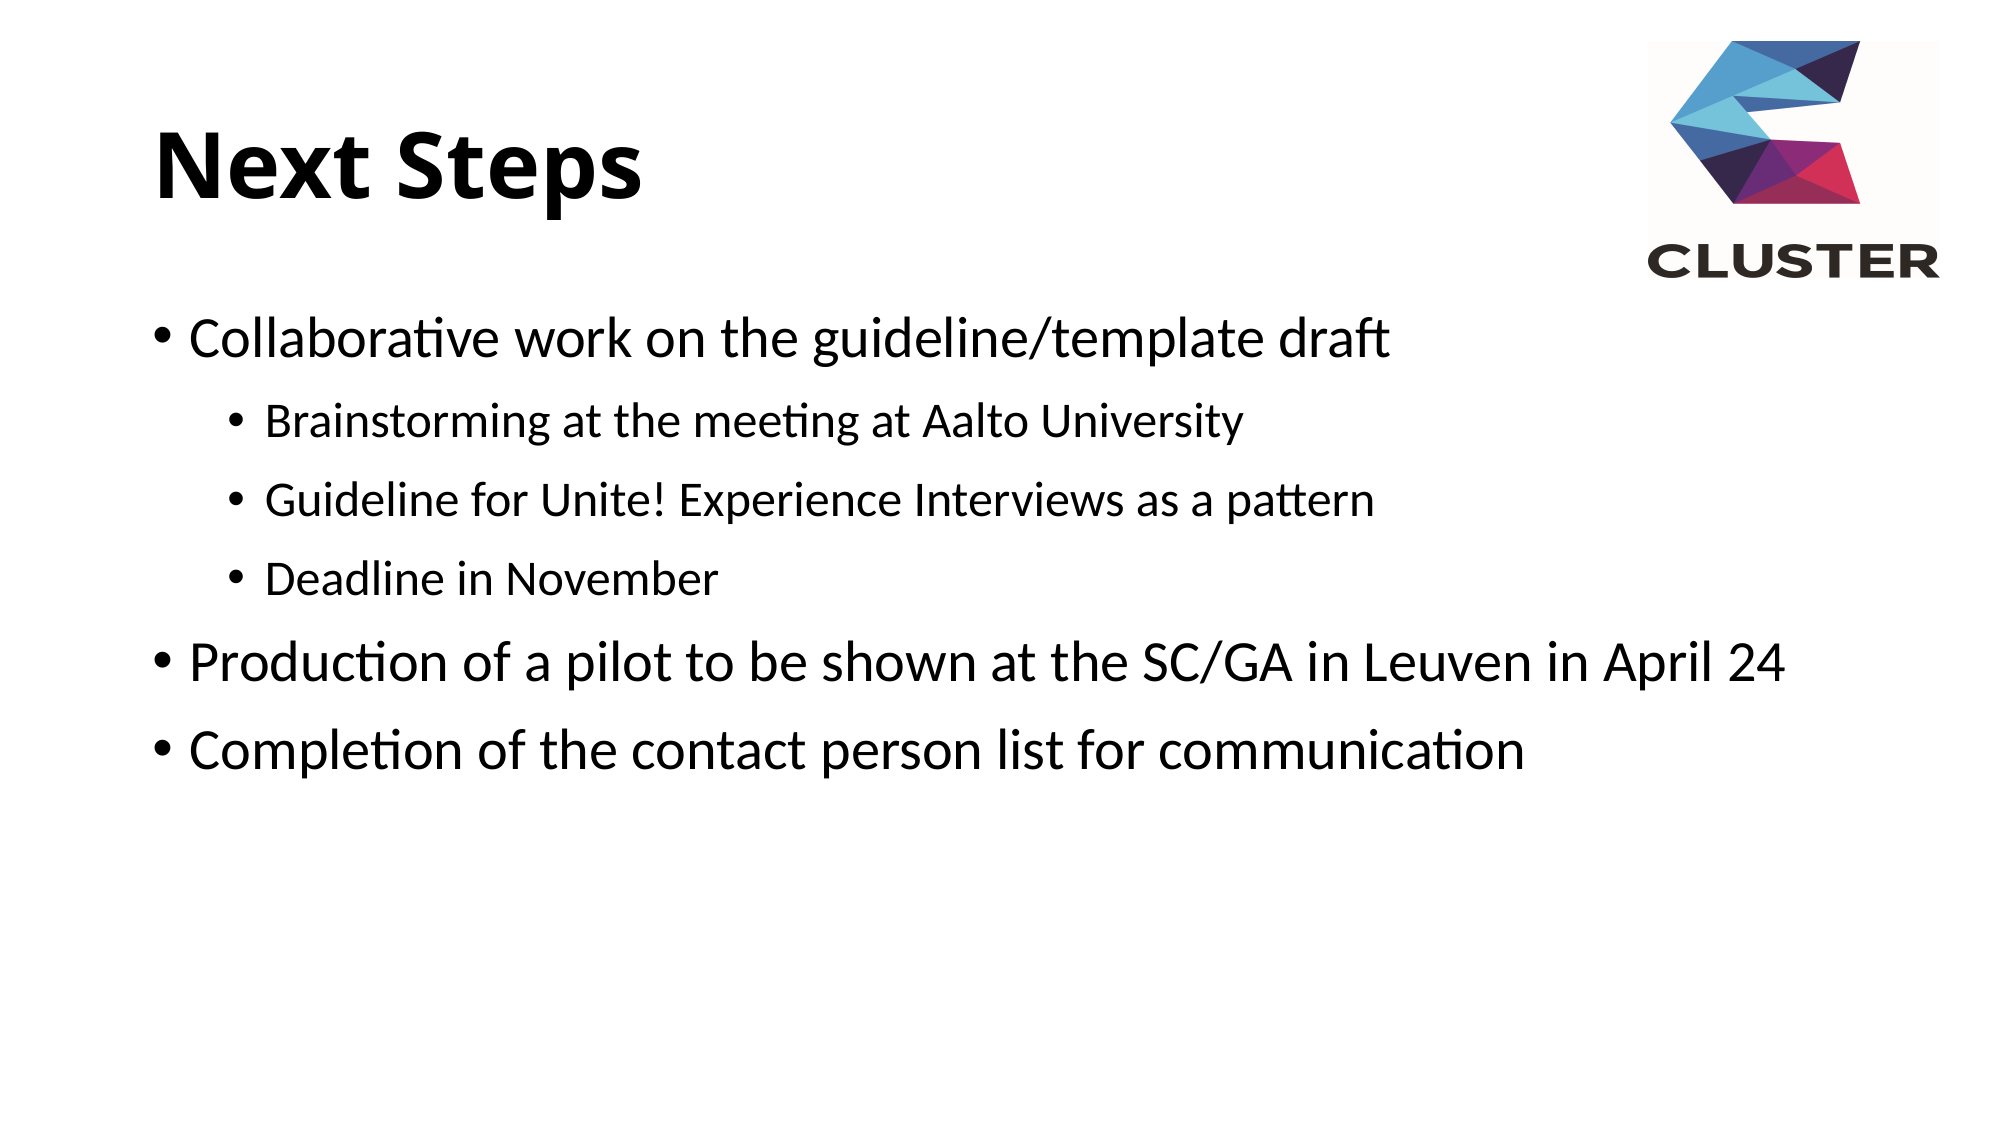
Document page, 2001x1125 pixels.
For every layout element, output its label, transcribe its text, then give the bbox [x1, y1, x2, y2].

title Next Steps [137, 59, 1648, 278]
picture [1648, 41, 1940, 278]
list Collaborative work on the guideline/template draft Brainstorming at the meeting at Aalto University Guideline for Unite! Experience Interviews as a pattern Deadline in November Production of a pilot to be shown at the SC/GA in Leuven in April 24 Completion of the contact person list for communication [137, 299, 1863, 1014]
